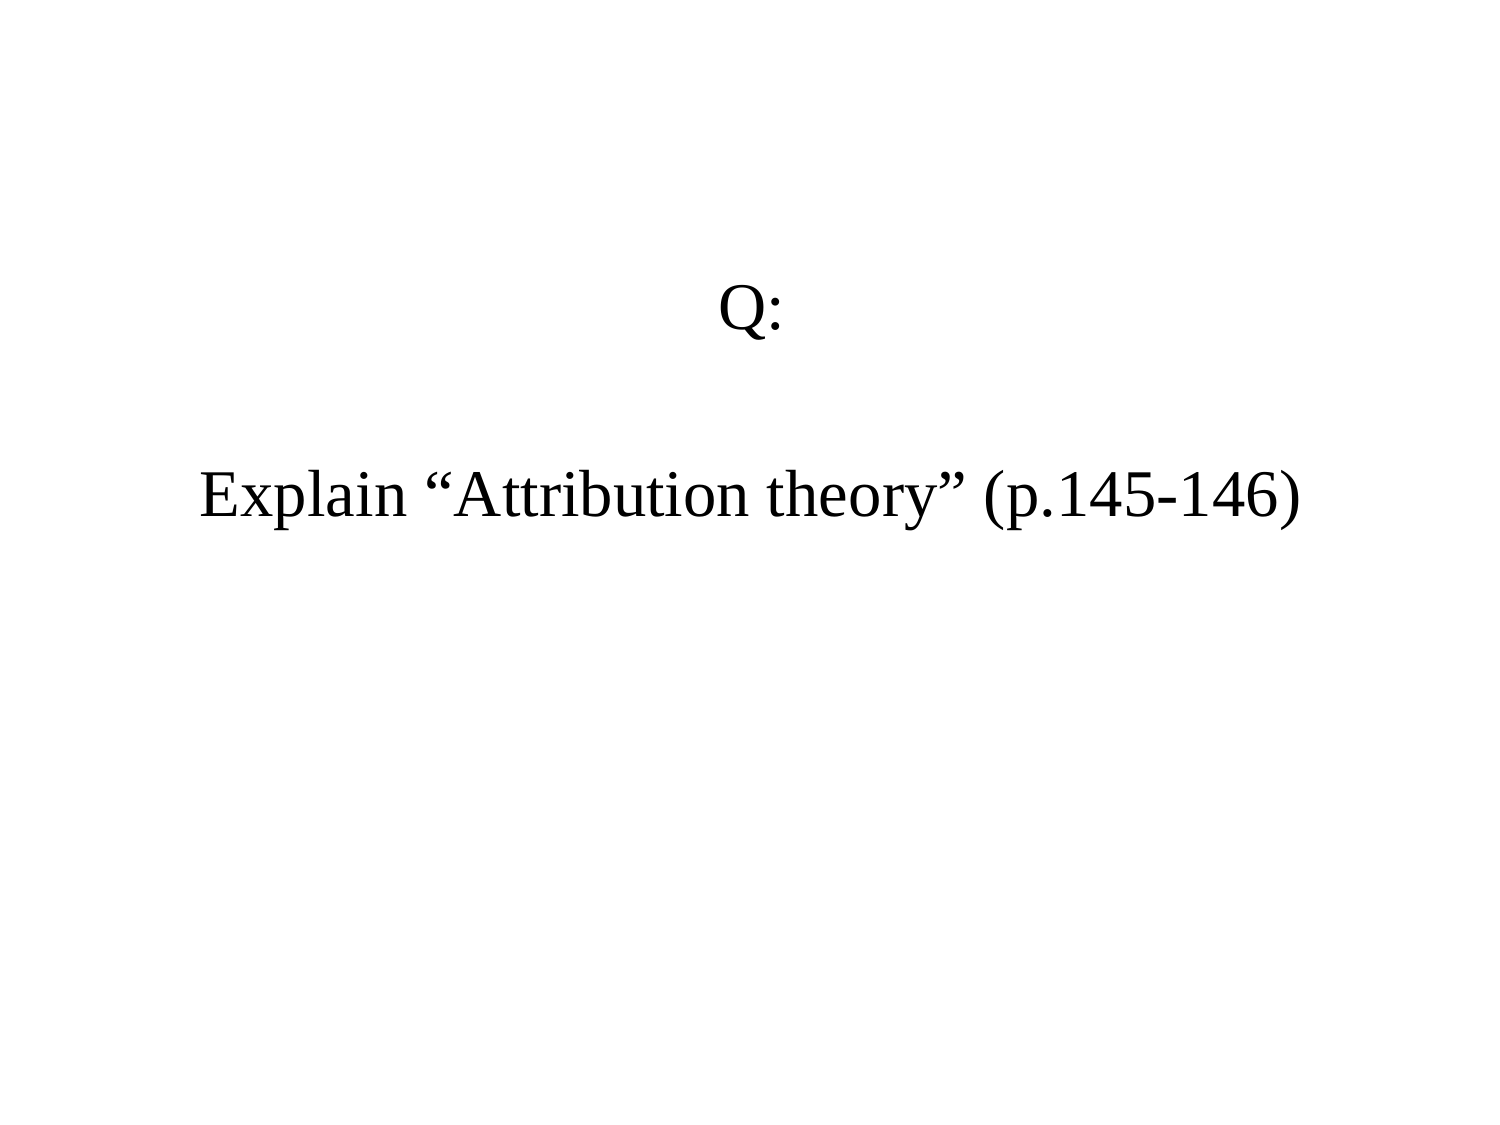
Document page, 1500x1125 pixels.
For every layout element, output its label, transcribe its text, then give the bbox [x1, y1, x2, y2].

list Q: Explain “Attribution theory” (p.145-146) [76, 255, 1427, 828]
